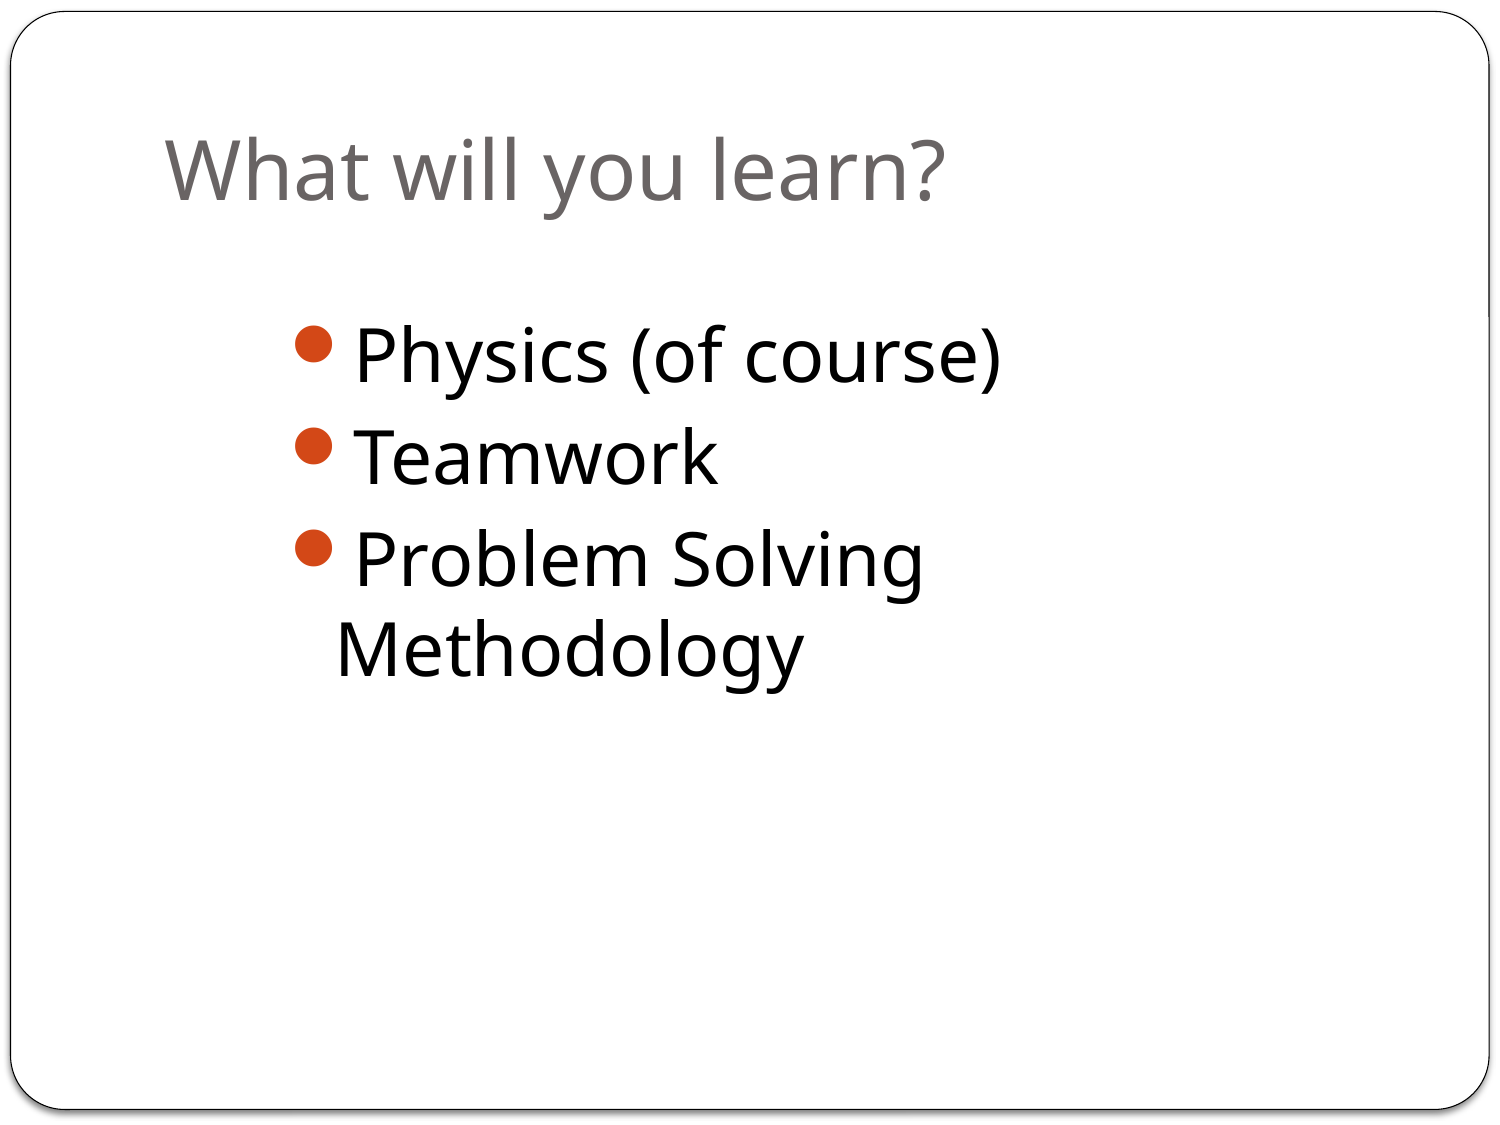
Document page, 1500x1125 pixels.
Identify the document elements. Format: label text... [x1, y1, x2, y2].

title What will you learn? [150, 45, 1425, 233]
list Physics (of course) Teamwork Problem Solving Methodology [275, 299, 1288, 613]
